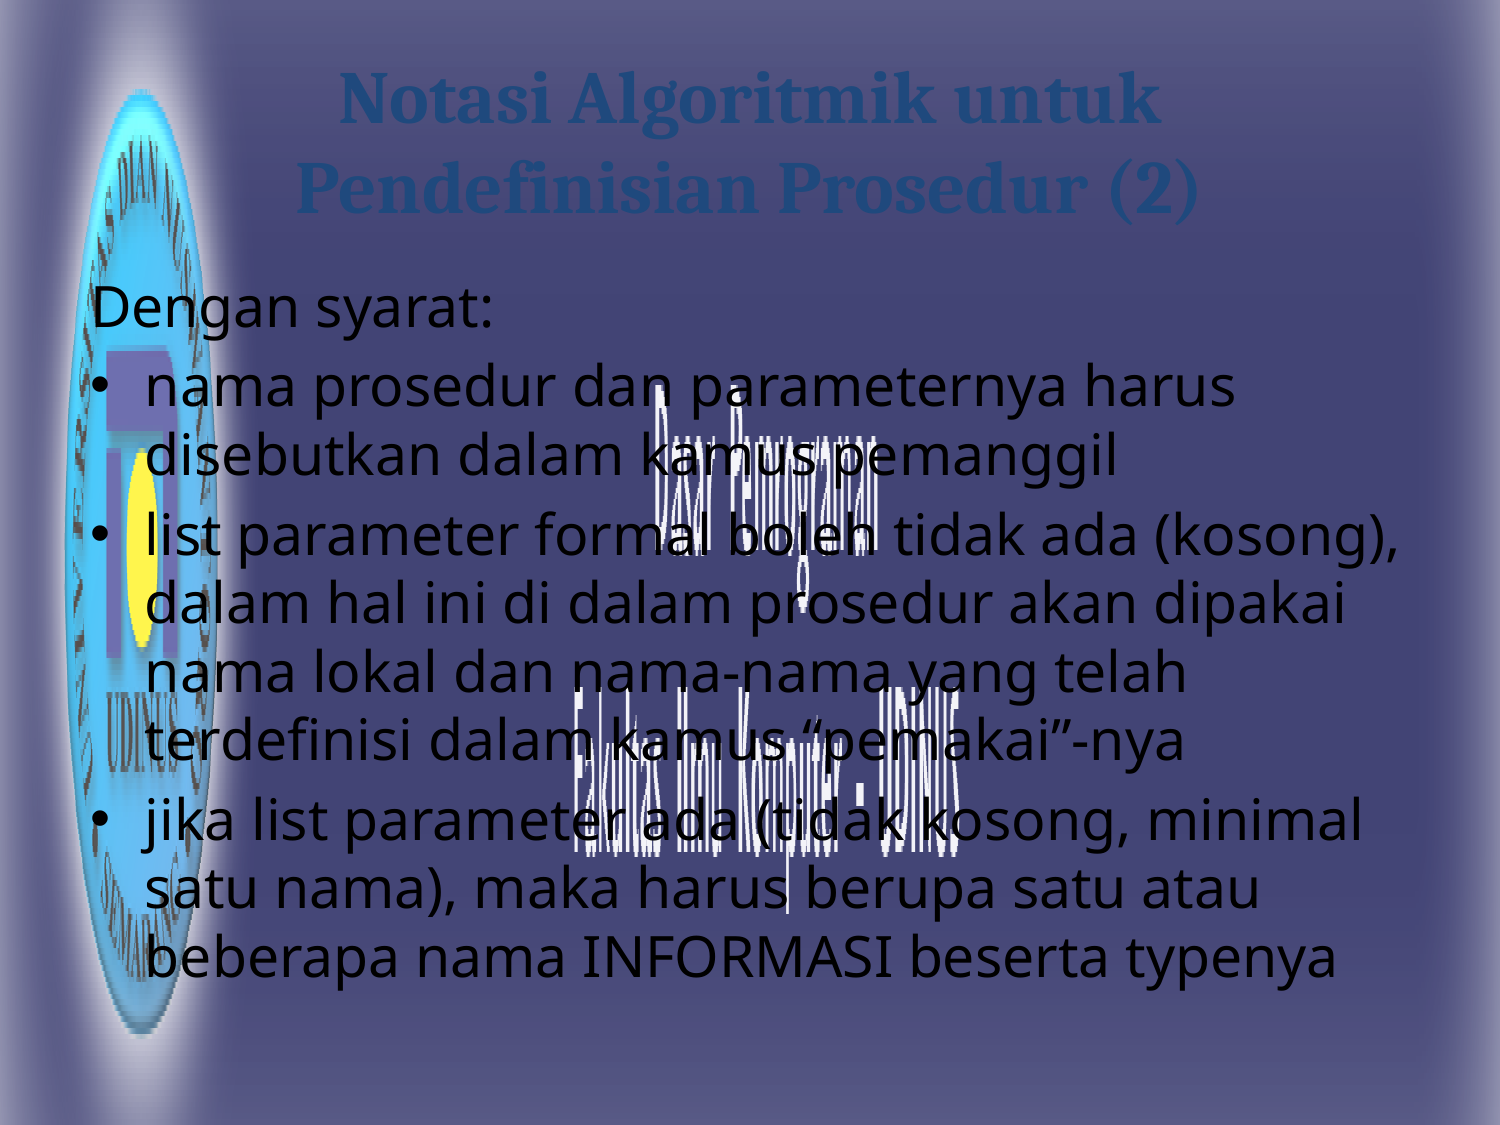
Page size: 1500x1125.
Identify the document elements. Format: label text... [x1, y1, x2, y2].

title Notasi Algoritmik untuk Pendefinisian Prosedur (2) [75, 45, 1425, 233]
list Dengan syarat: nama prosedur dan parameternya harus disebutkan dalam kamus pemanggil list parameter formal boleh tidak ada (kosong), dalam hal ini di dalam prosedur akan dipakai nama lokal dan nama-nama yang telah terdefinisi dalam kamus “pemakai”-nya jika list parameter ada (tidak kosong, minimal satu nama), maka harus berupa satu atau beberapa nama INFORMASI beserta typenya [75, 262, 1425, 1005]
